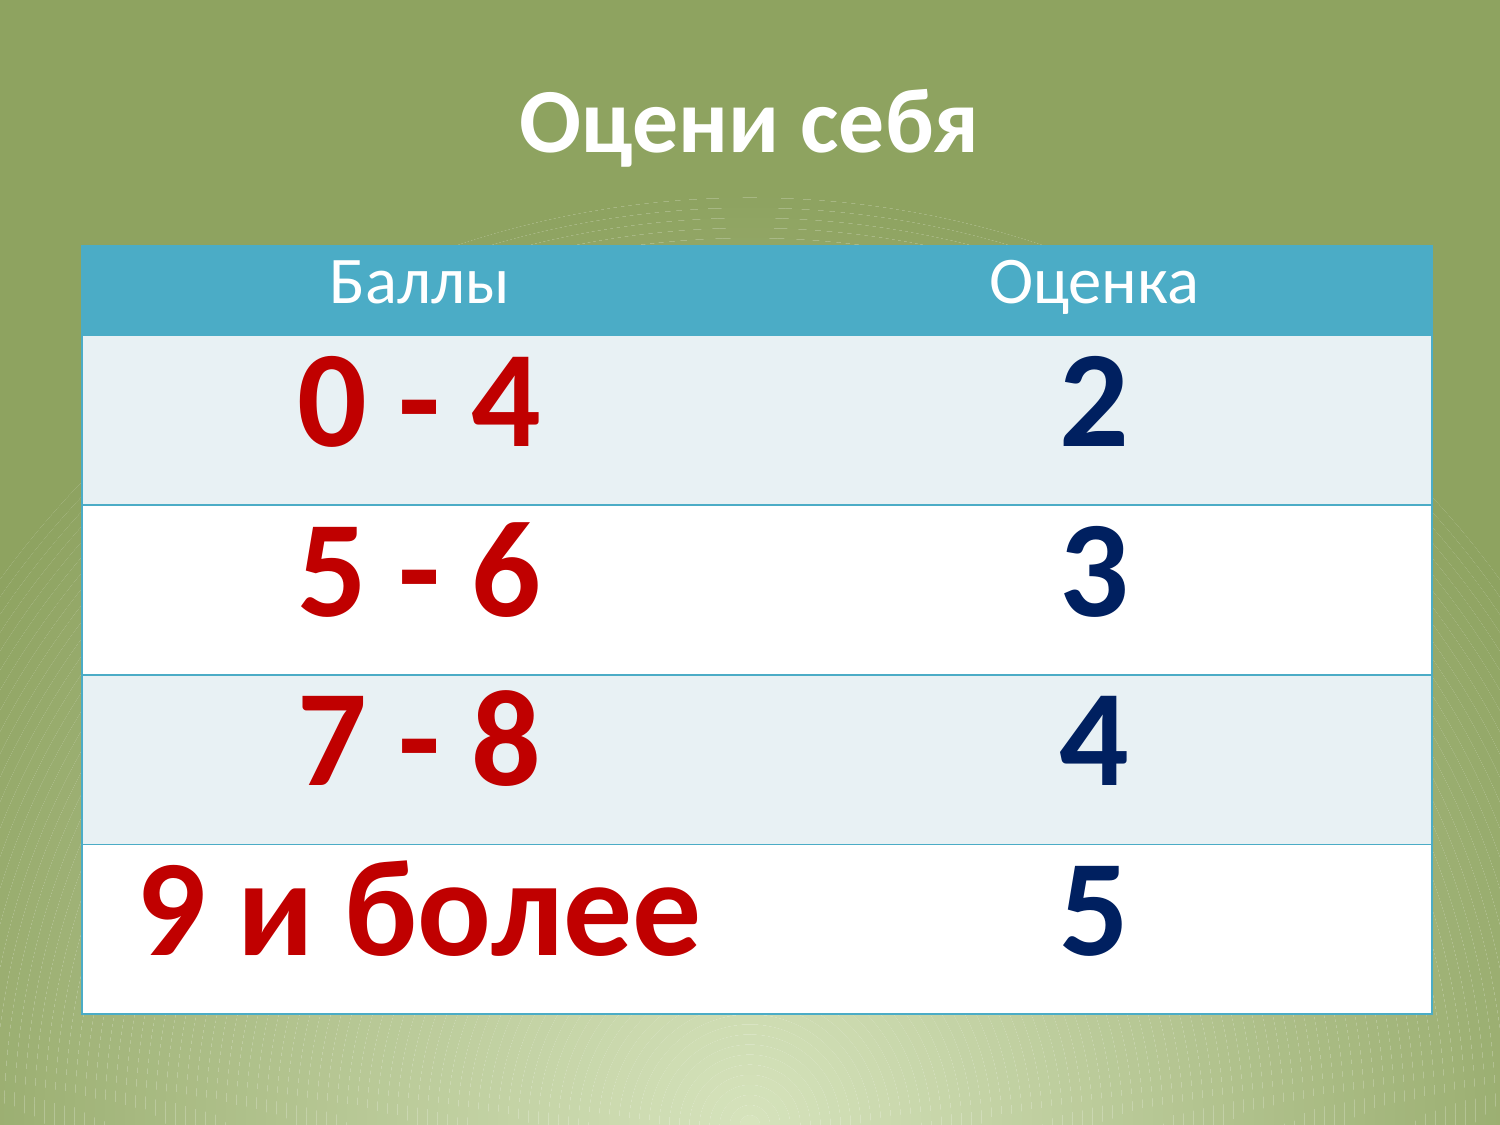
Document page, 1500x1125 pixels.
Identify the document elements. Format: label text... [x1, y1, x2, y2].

table_cell 5 [757, 845, 1431, 1013]
table_cell 2 [757, 336, 1431, 504]
table_header Оценка [757, 247, 1431, 335]
table_header Баллы [83, 247, 757, 335]
table_cell 0 - 4 [83, 336, 757, 504]
table_cell 7 - 8 [83, 676, 757, 844]
table_cell 9 и более [83, 845, 757, 1013]
title Оцени себя [75, 45, 1425, 188]
table_cell 4 [757, 676, 1431, 844]
table_cell 5 - 6 [83, 506, 757, 674]
table_cell 3 [757, 506, 1431, 674]
